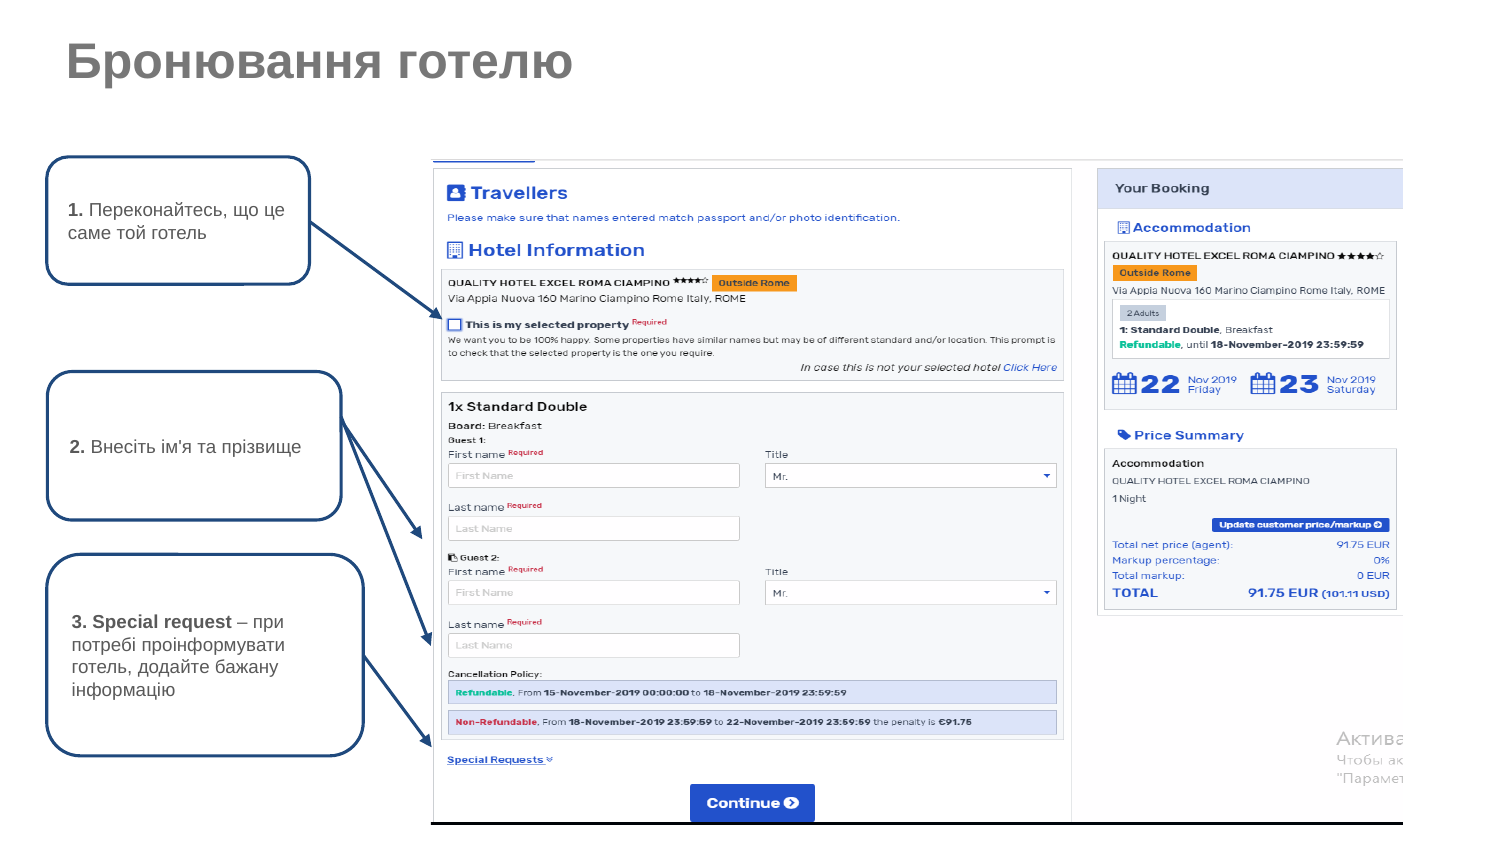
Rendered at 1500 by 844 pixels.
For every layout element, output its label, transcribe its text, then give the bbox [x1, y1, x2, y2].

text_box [309, 221, 443, 320]
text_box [362, 654, 432, 748]
text_box 2. Внесіть ім'я та прізвище [47, 371, 342, 521]
picture [430, 156, 1404, 825]
text_box Бронювання готелю [51, 20, 1449, 201]
text_box 1. Переконайтесь, що це саме той готель [46, 165, 310, 285]
text_box 3. Special request – при потребі проінформувати готель, додайте бажану інформацію [46, 554, 359, 756]
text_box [340, 416, 431, 647]
